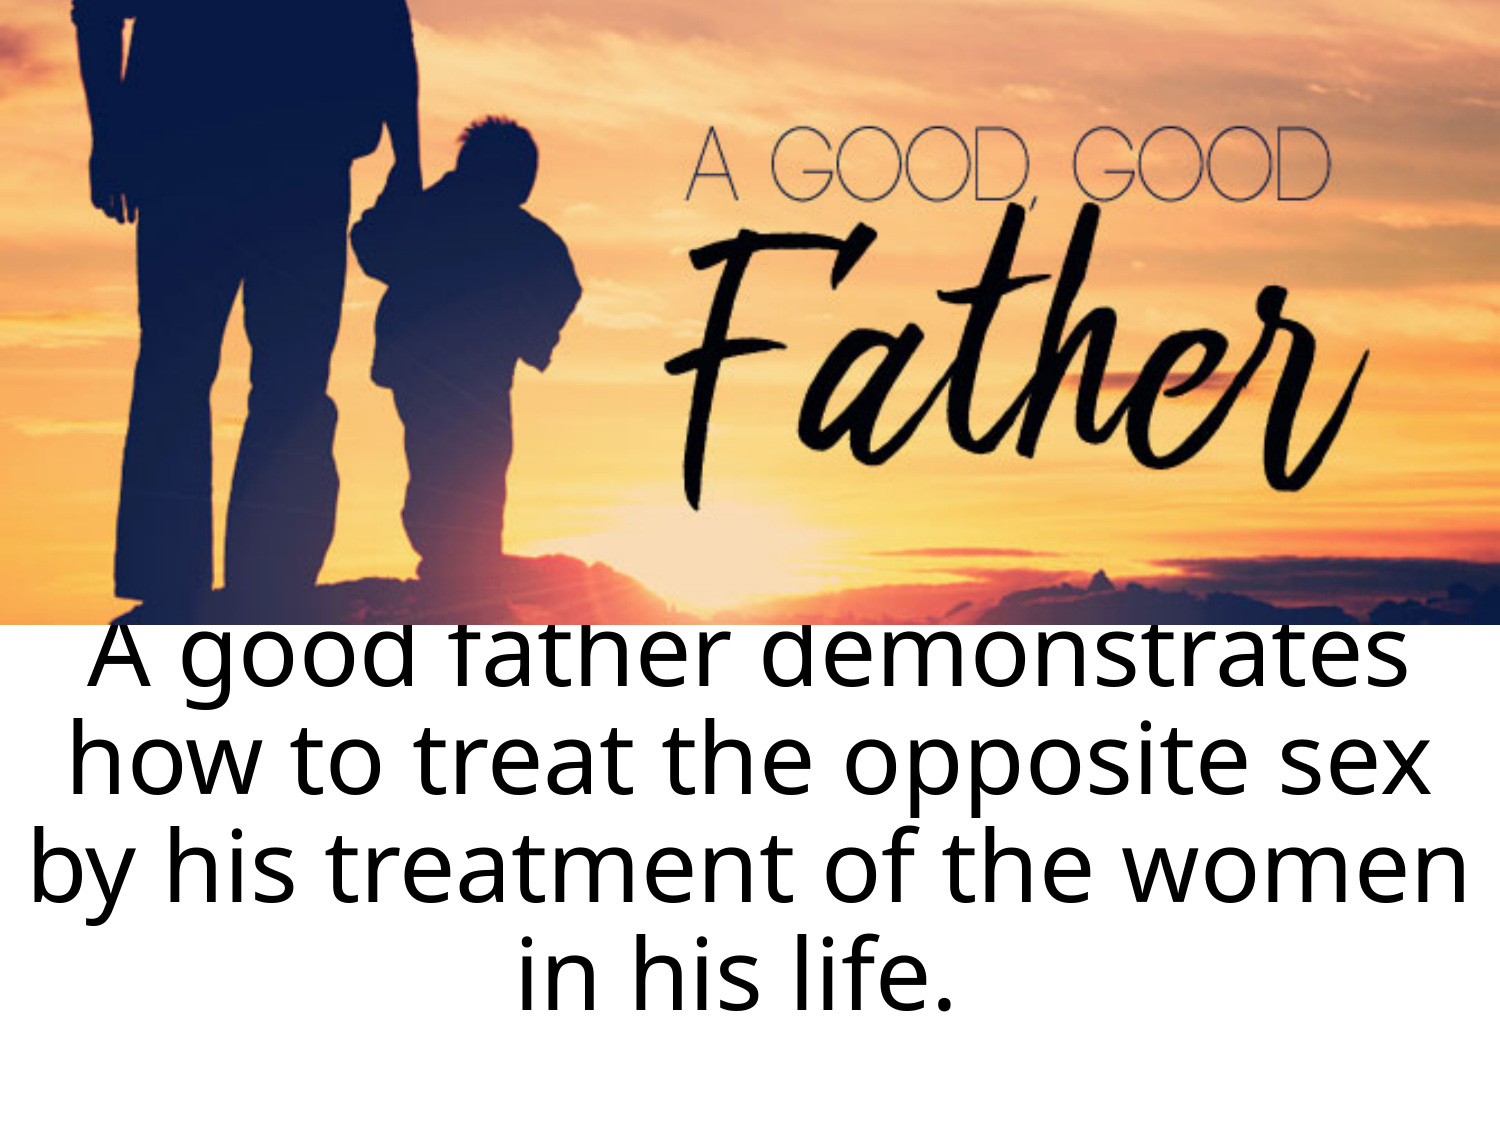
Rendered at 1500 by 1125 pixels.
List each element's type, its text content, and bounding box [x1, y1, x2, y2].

title A good father demonstrates how to treat the opposite sex by his treatment of the women in his life. [0, 667, 1500, 1040]
picture [0, 0, 1500, 625]
